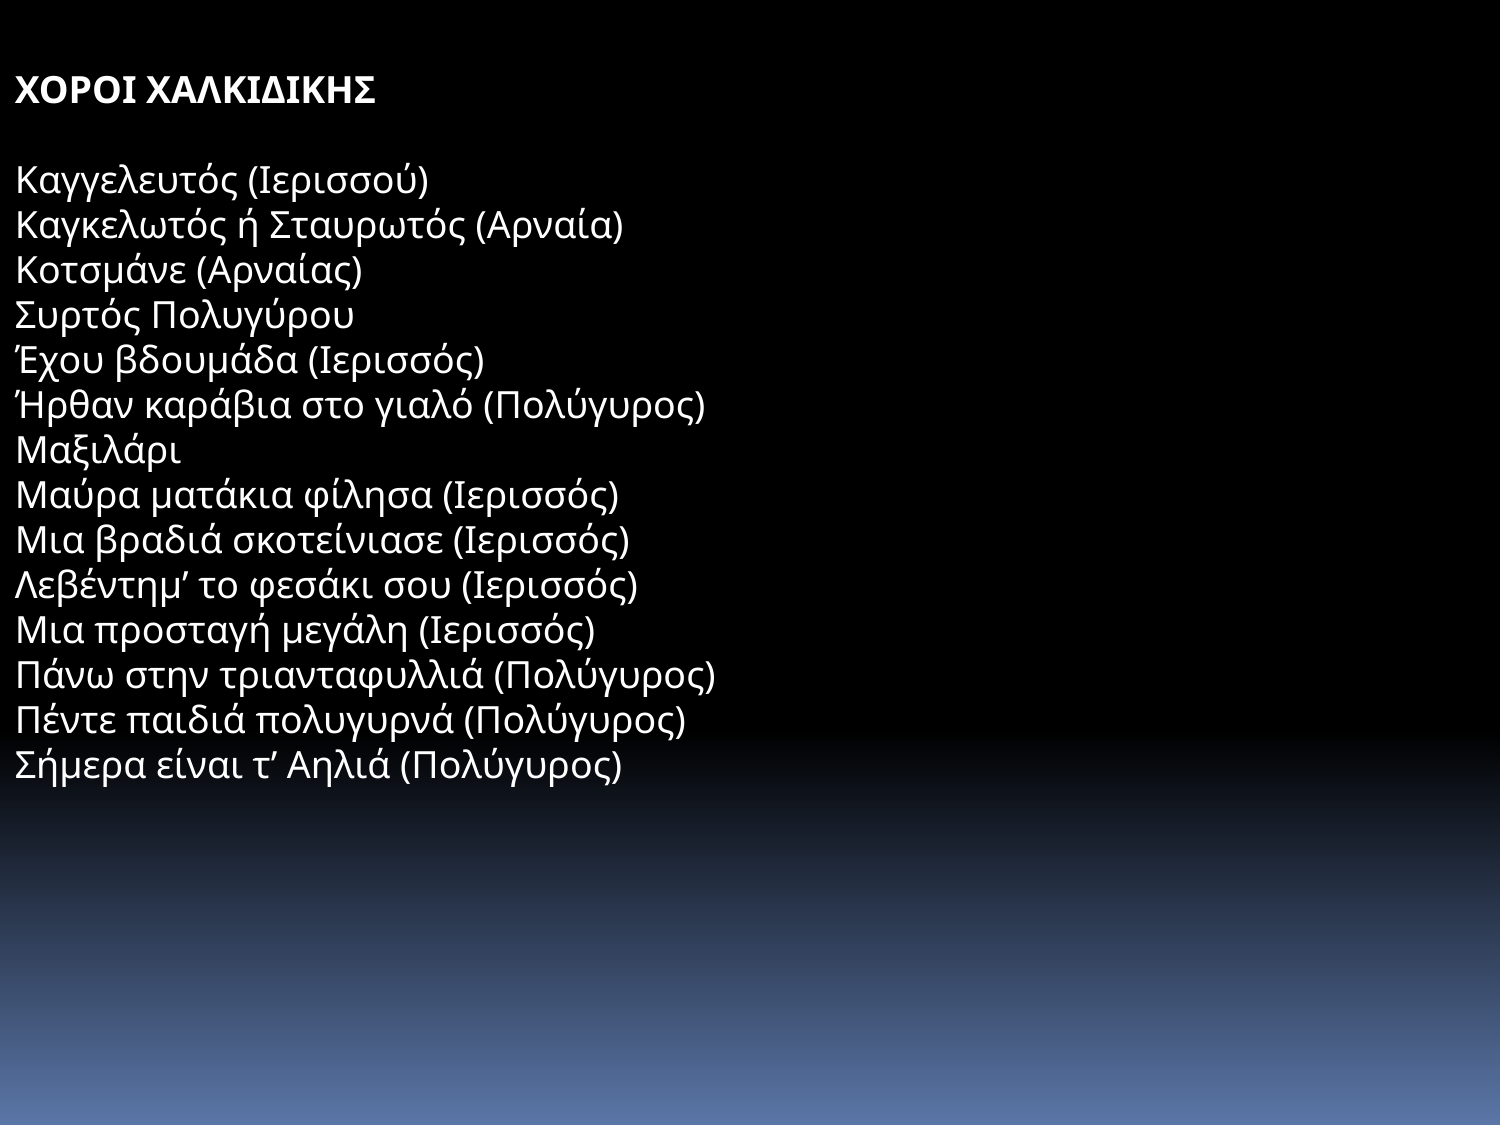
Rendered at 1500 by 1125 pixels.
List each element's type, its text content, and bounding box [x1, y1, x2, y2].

text_box ΧΟΡΟΙ ΧΑΛΚΙΔΙΚΗΣ Καγγελευτός (Ιερισσού) Καγκελωτός ή Σταυρωτός (Αρναία) Κοτσμάνε (Αρναίας) Συρτός Πολυγύρου Έχου βδουμάδα (Ιερισσός) Ήρθαν καράβια στο γιαλό (Πολύγυρος) Μαξιλάρι Μαύρα ματάκια φίλησα (Ιερισσός) Μια βραδιά σκοτείνιασε (Ιερισσός) Λεβέντημ’ το φεσάκι σου (Ιερισσός) Μια προσταγή μεγάλη (Ιερισσός) Πάνω στην τριανταφυλλιά (Πολύγυρος) Πέντε παιδιά πολυγυρνά (Πολύγυρος) Σήμερα είναι τ’ Αηλιά (Πολύγυρος) [0, 58, 750, 929]
